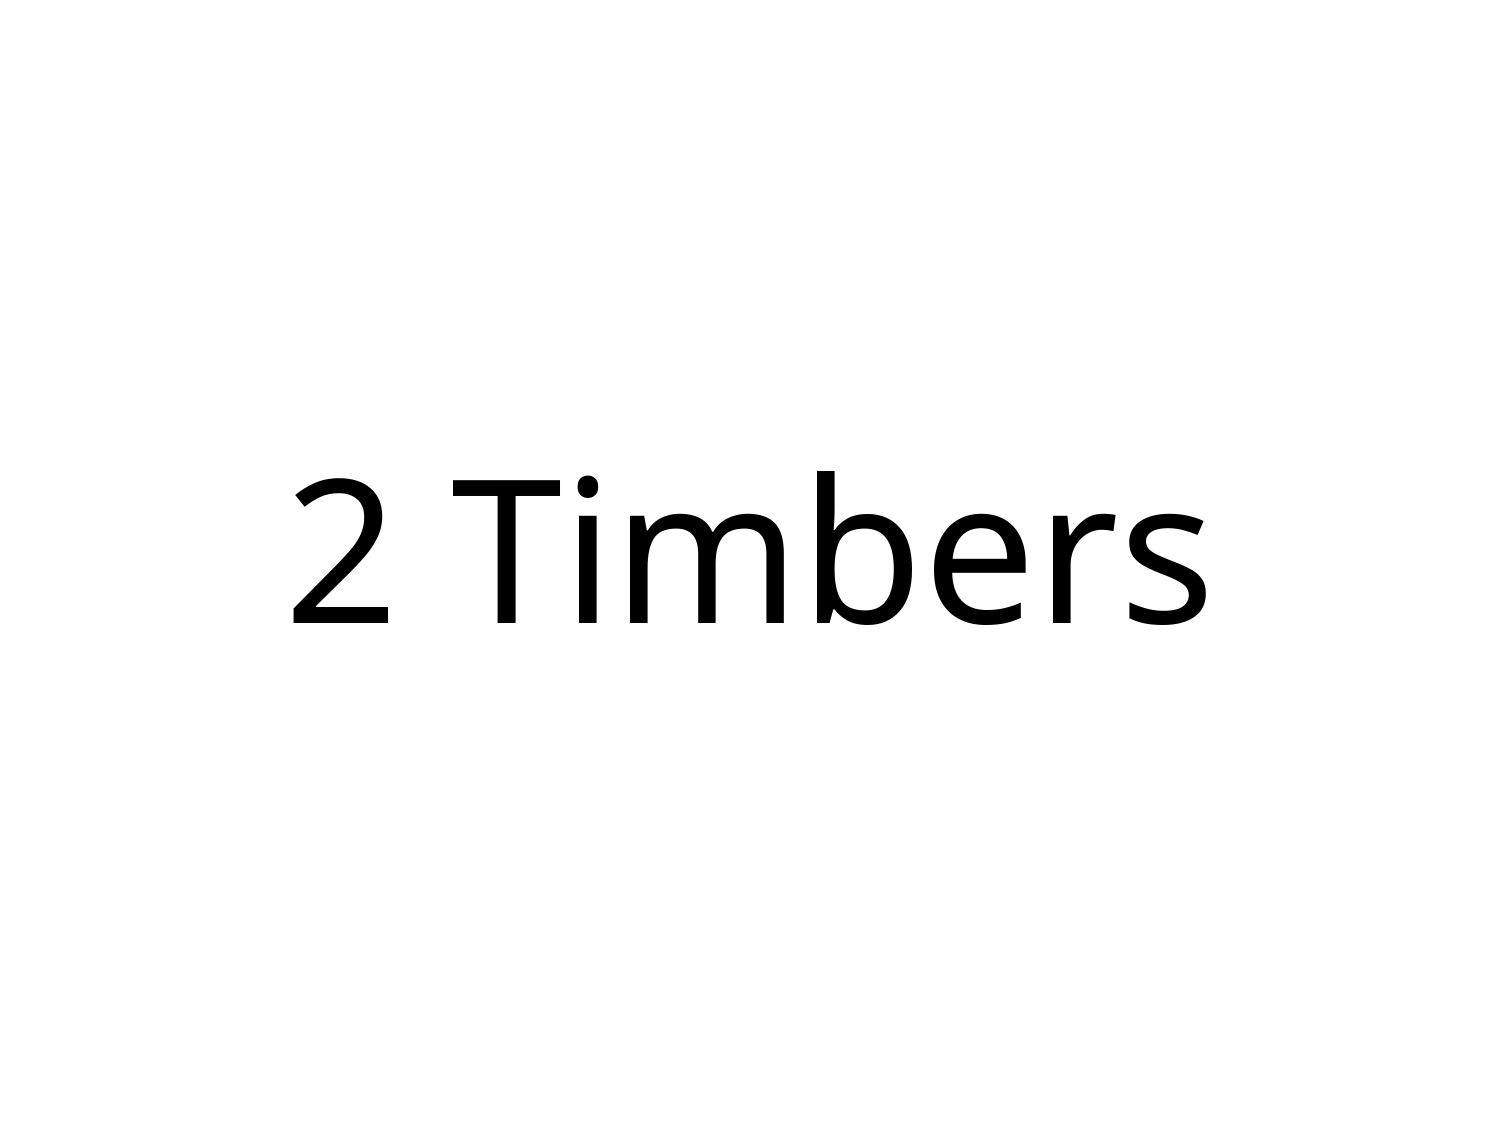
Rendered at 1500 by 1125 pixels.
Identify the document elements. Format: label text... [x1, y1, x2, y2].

title 2 Timbers [0, 450, 1500, 638]
